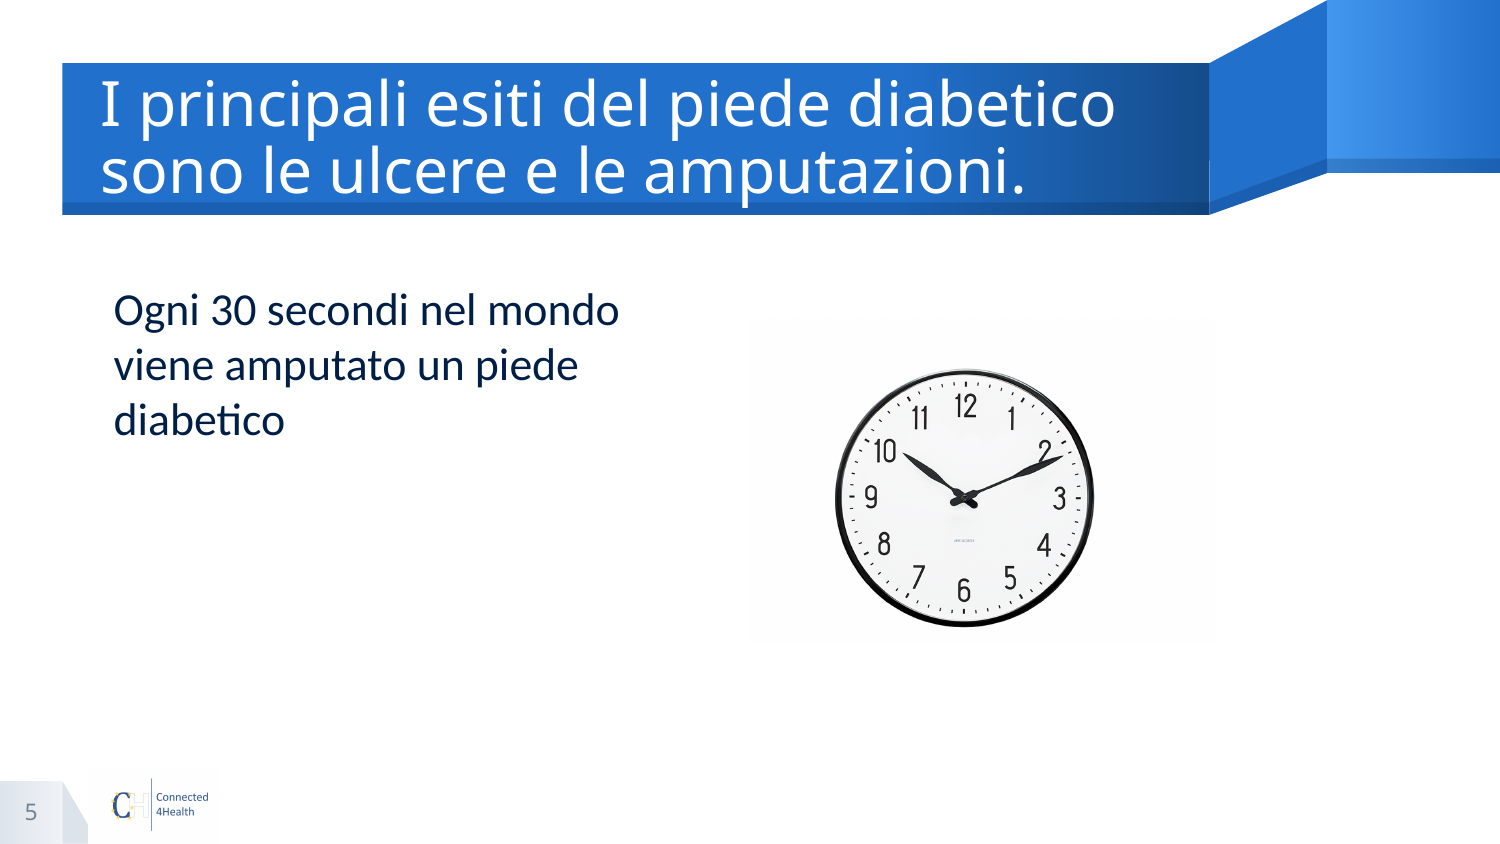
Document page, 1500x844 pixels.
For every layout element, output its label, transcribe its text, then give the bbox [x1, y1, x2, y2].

title I principali esiti del piede diabetico sono le ulcere e le amputazioni. [100, 64, 1210, 215]
picture [88, 769, 220, 844]
slide_number 5 [0, 781, 63, 844]
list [746, 315, 1218, 642]
list Ogni 30 secondi nel mondo viene amputato un piede diabetico [99, 279, 622, 726]
